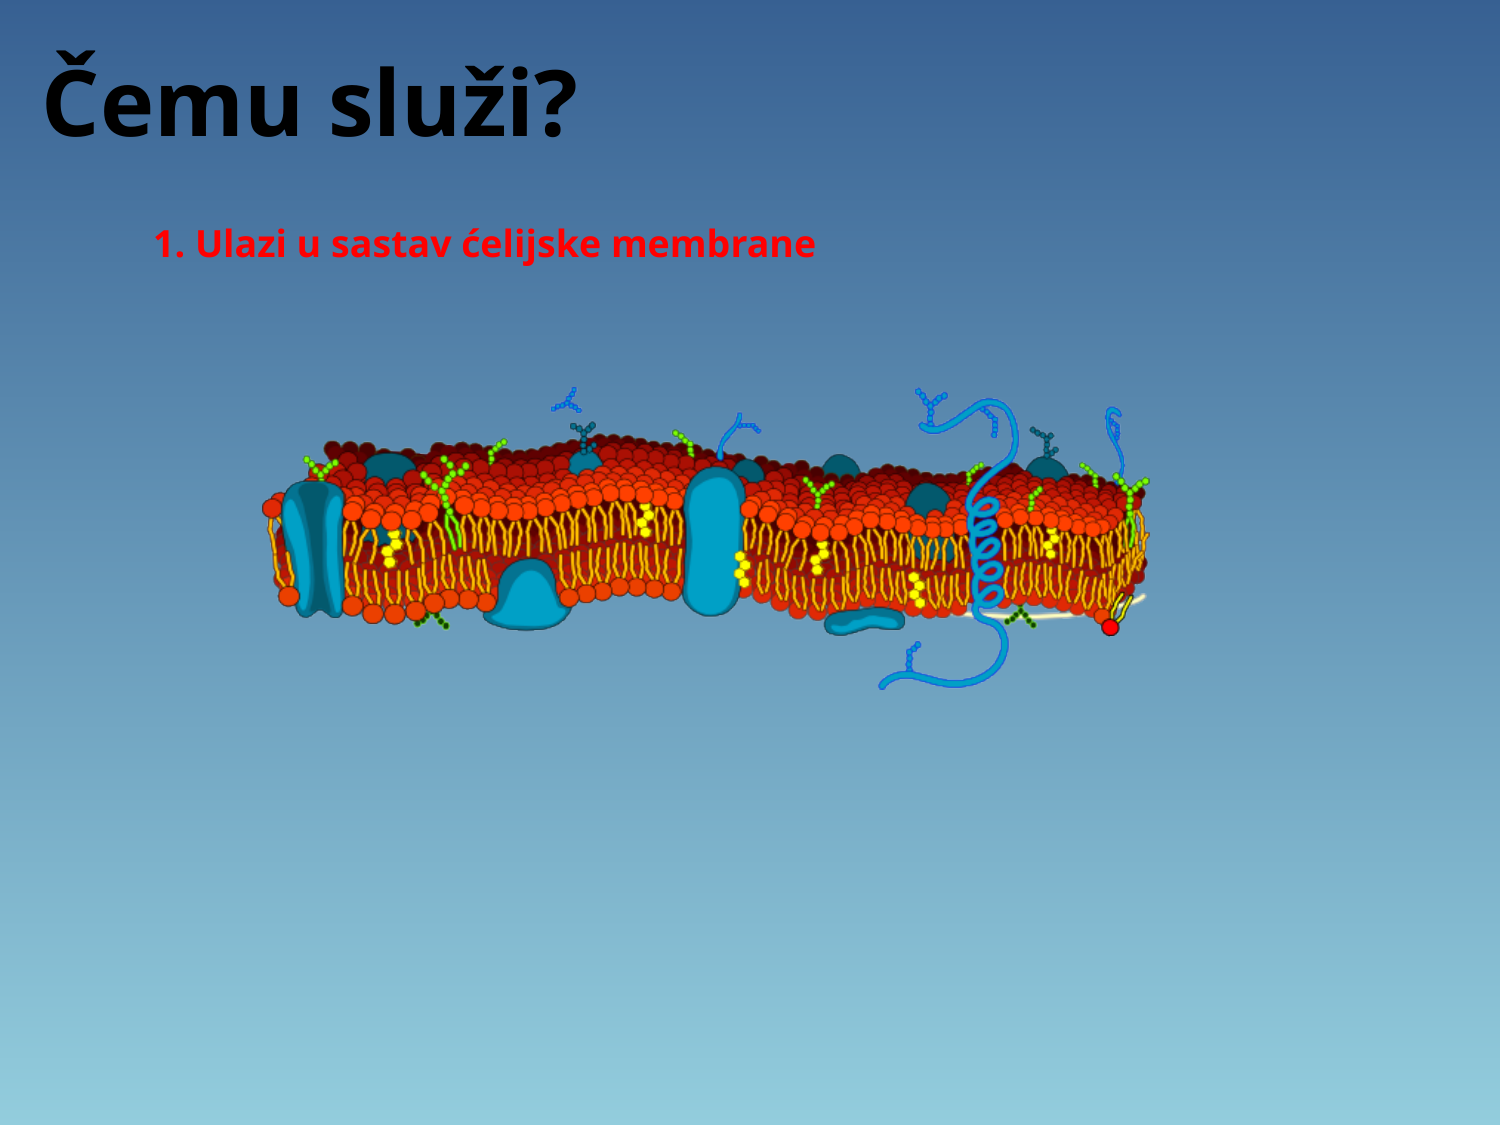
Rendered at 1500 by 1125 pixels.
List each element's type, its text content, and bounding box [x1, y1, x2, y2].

picture [262, 387, 1151, 690]
text_box Čemu služi? [27, 37, 594, 163]
text_box 1. Ulazi u sastav ćelijske membrane [138, 212, 833, 273]
